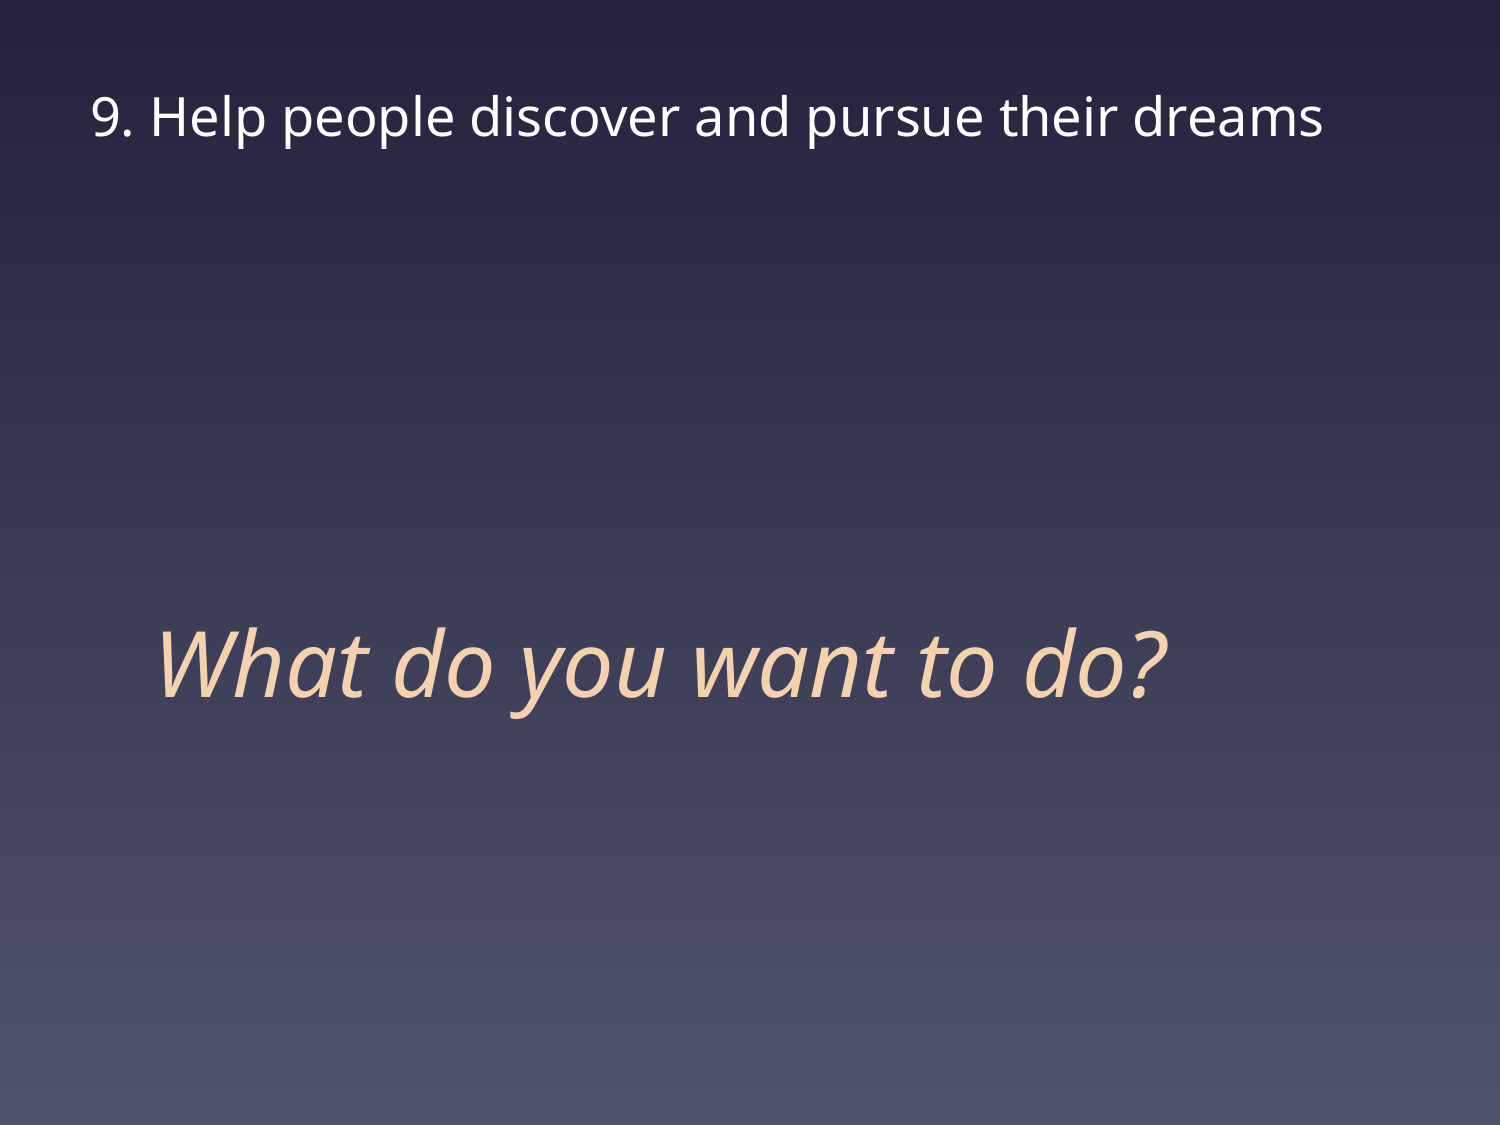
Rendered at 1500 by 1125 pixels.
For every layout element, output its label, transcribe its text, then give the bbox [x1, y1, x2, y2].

title 9. Help people discover and pursue their dreams [75, 75, 1425, 263]
list What do you want to do? [138, 262, 1425, 1005]
